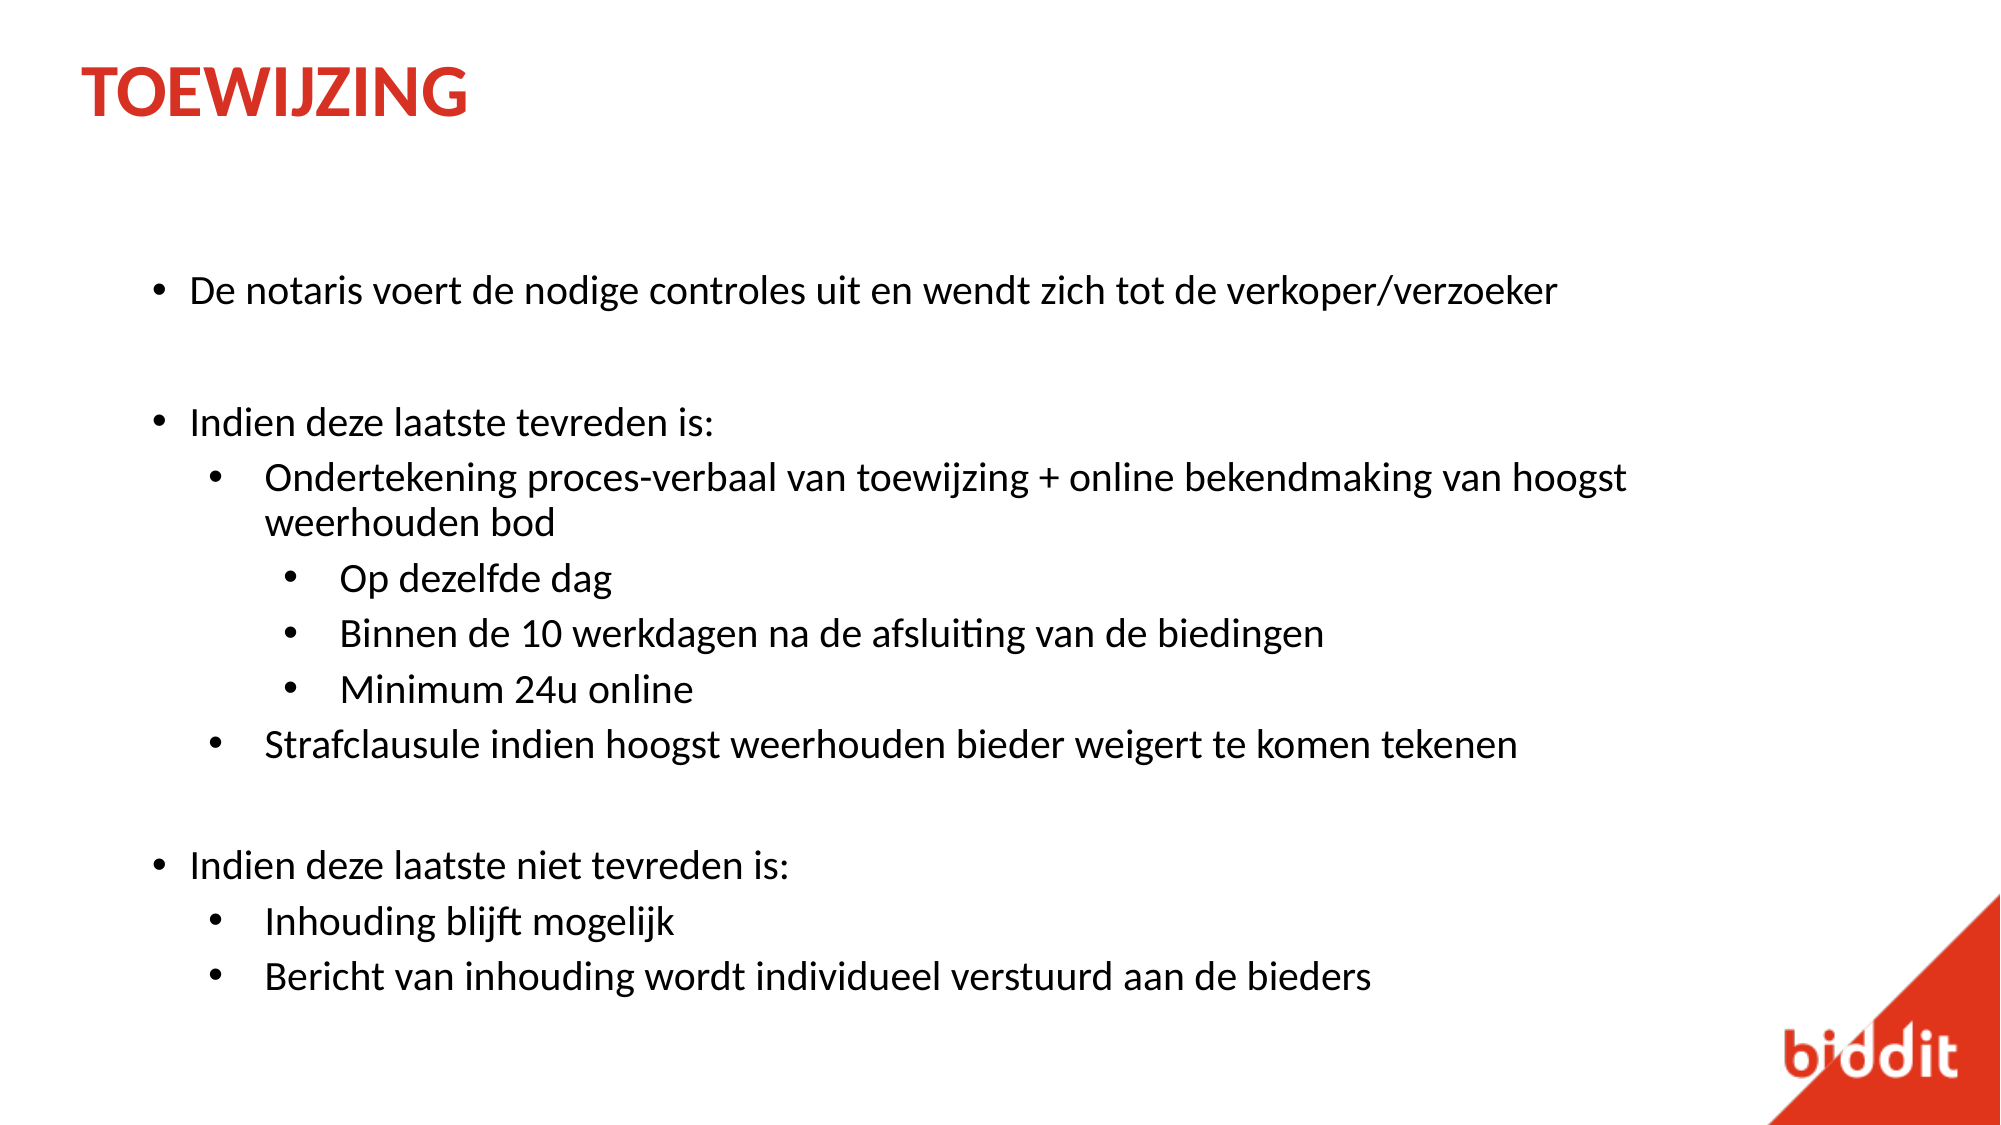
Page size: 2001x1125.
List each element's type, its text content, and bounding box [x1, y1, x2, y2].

text_box De notaris voert de nodige controles uit en wendt zich tot de verkoper/verzoeker Indien deze laatste tevreden is: Ondertekening proces-verbaal van toewijzing + online bekendmaking van hoogst weerhouden bod Op dezelfde dag Binnen de 10 werkdagen na de afsluiting van de biedingen Minimum 24u online Strafclausule indien hoogst weerhouden bieder weigert te komen tekenen Indien deze laatste niet tevreden is: Inhouding blijft mogelijk Bericht van inhouding wordt individueel verstuurd aan de bieders [137, 261, 1863, 1062]
text_box Toewijzing [66, 44, 1792, 262]
picture [1766, 891, 2000, 1125]
